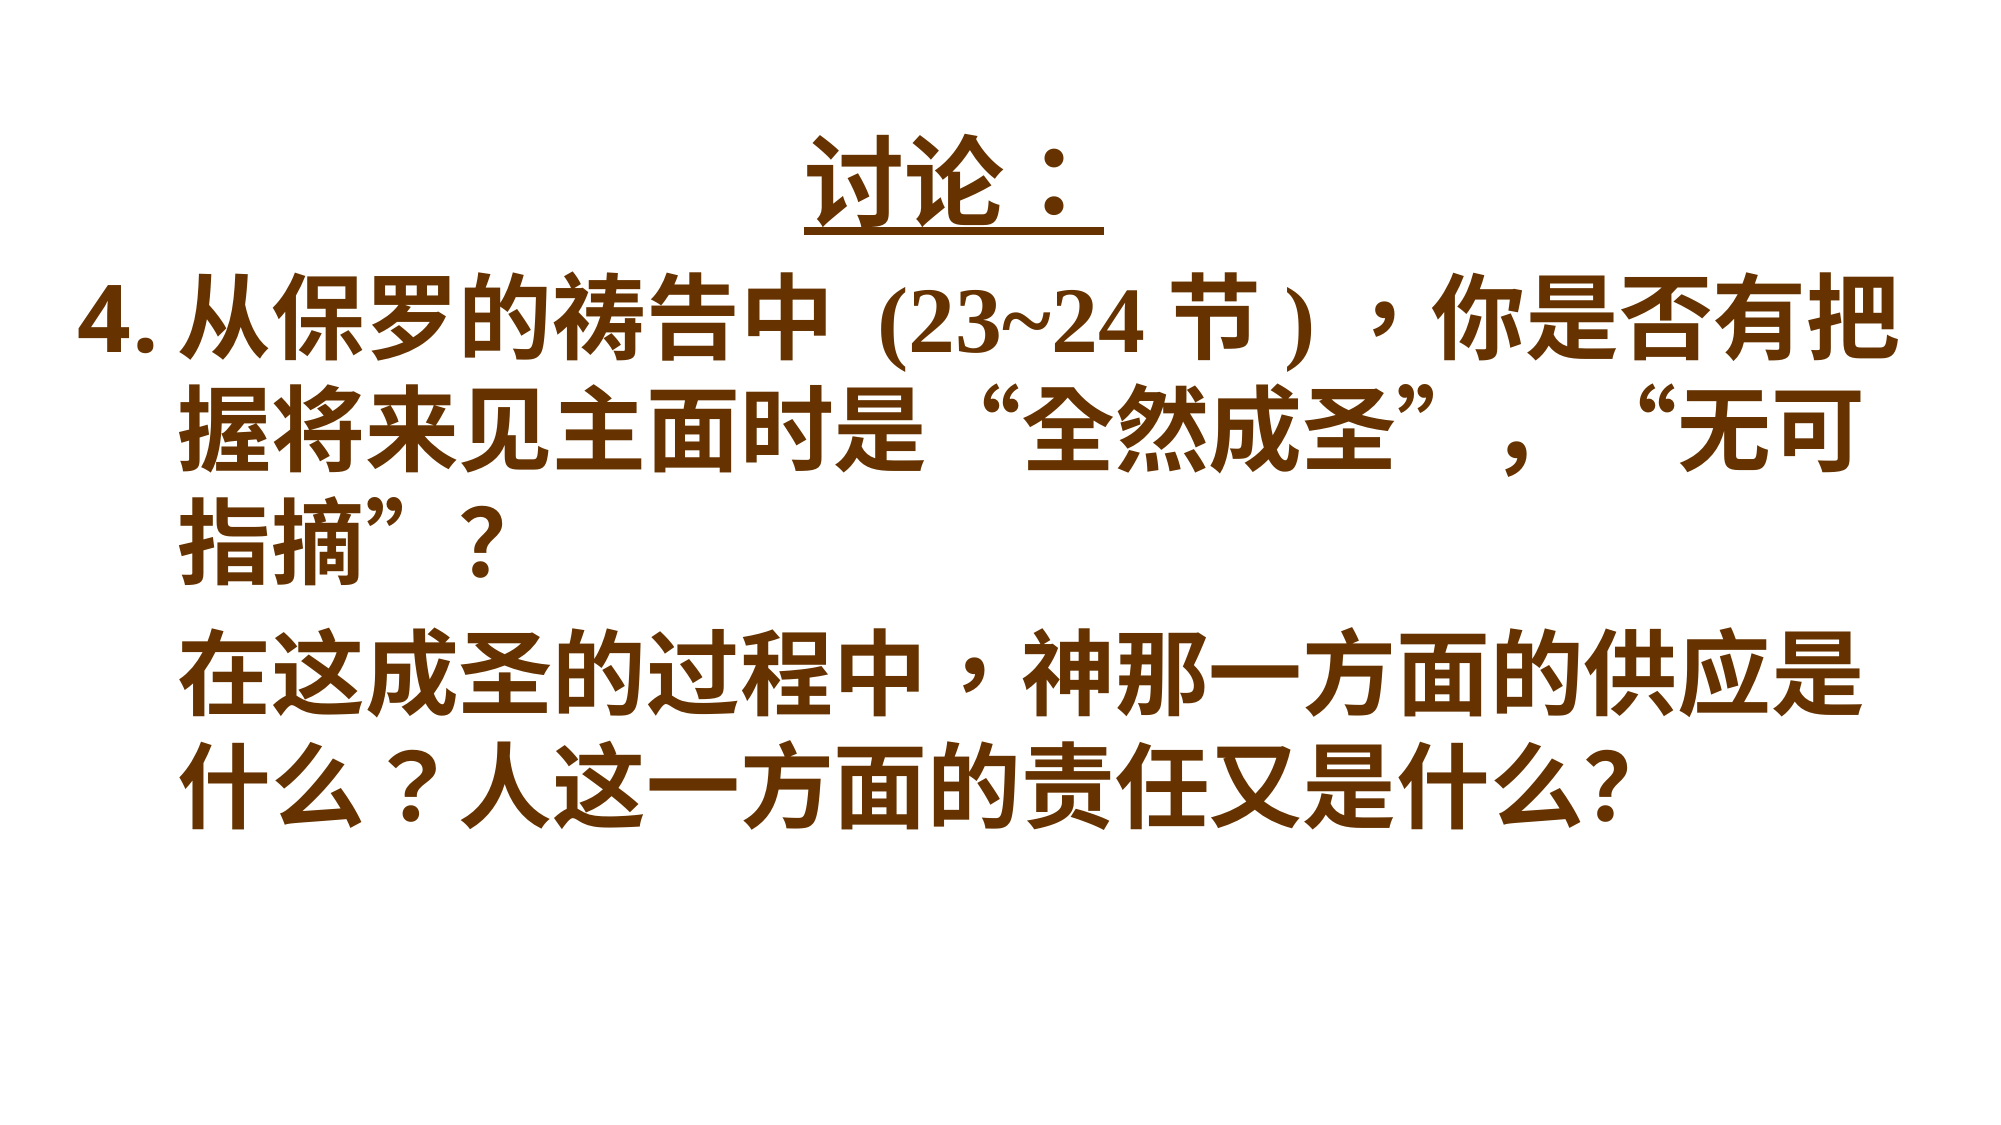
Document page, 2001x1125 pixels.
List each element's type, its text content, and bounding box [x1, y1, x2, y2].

subtitle 讨论： 从保罗的祷告中 (23~24节)，你是否有把握将来见主面时是“全然成圣”，“无可指摘”？ 在这成圣的过程中，神那一方面的供应是什么？人这一方面的责任又是什么？ [62, 112, 1938, 1125]
